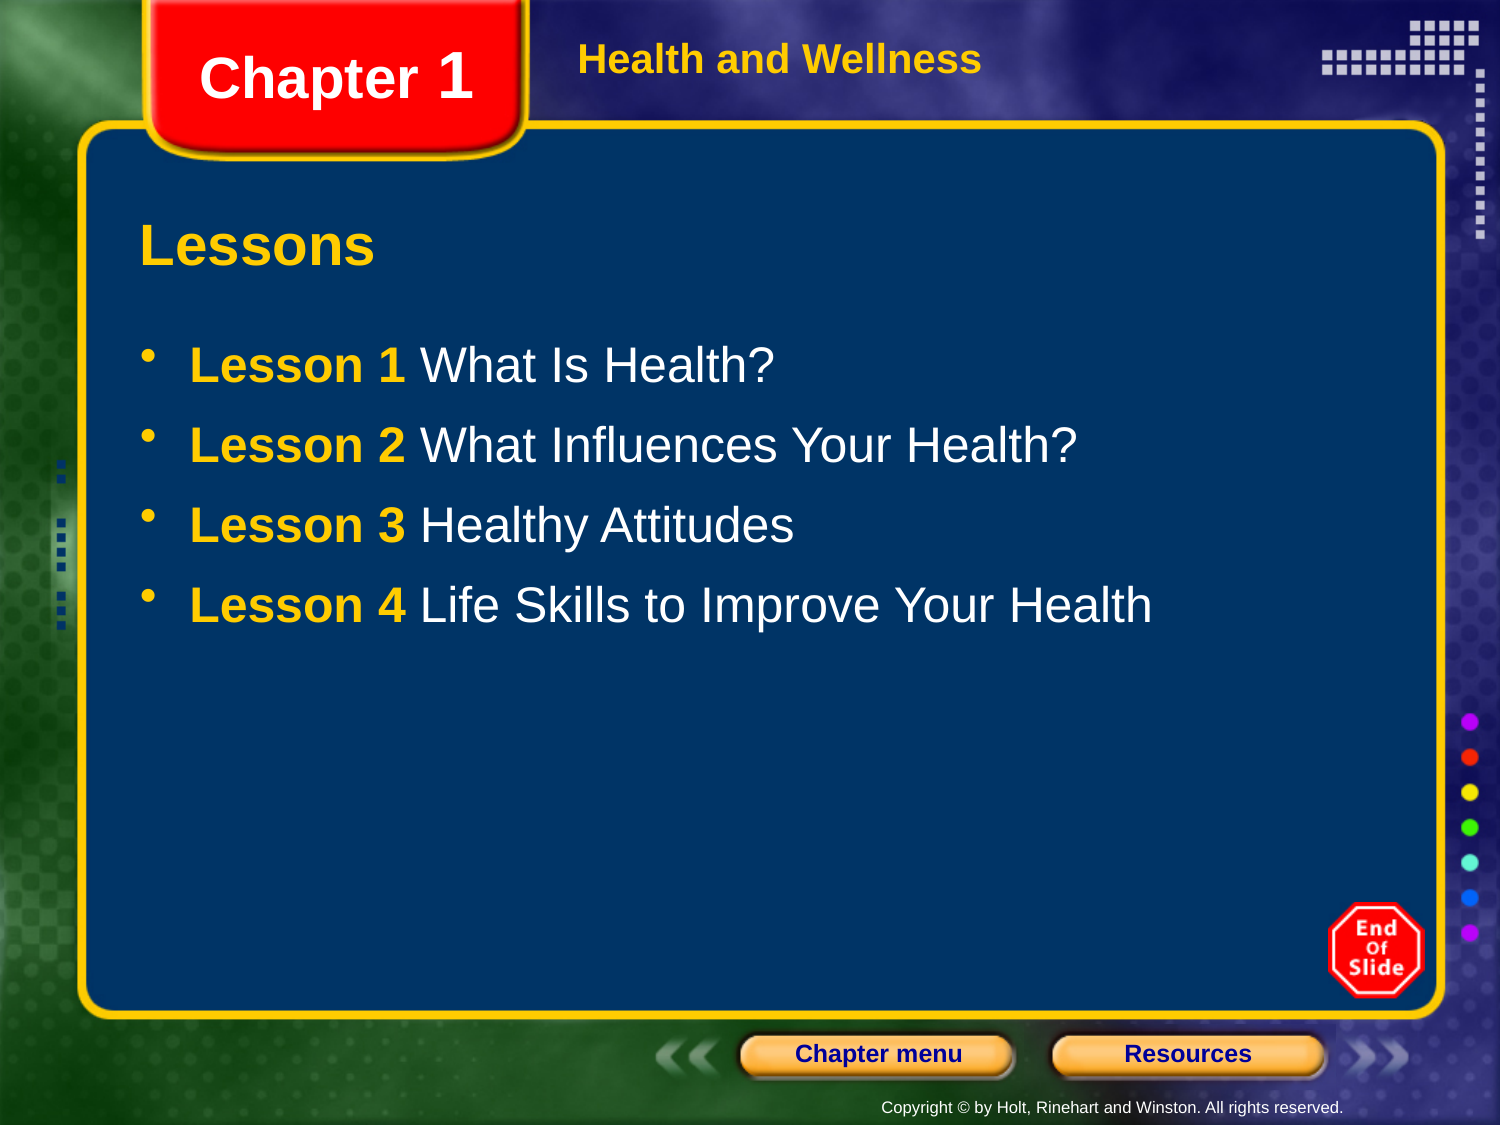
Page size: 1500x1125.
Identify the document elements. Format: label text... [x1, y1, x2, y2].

text_box [124, 587, 1263, 650]
text_box [176, 324, 813, 388]
picture [0, 0, 1500, 1125]
text_box [124, 324, 176, 388]
text_box Chapter 1 [184, 24, 490, 120]
text_box [124, 512, 863, 563]
text_box Health and Wellness [562, 24, 1200, 90]
text_box Lessons [125, 200, 1390, 285]
text_box [124, 425, 1163, 476]
text_box Lesson 1 What Is Health? Lesson 2 What Influences Your Health? Lesson 3 Healthy Attitudes Lesson 4 Life Skills to Improve Your Health [125, 324, 1375, 700]
